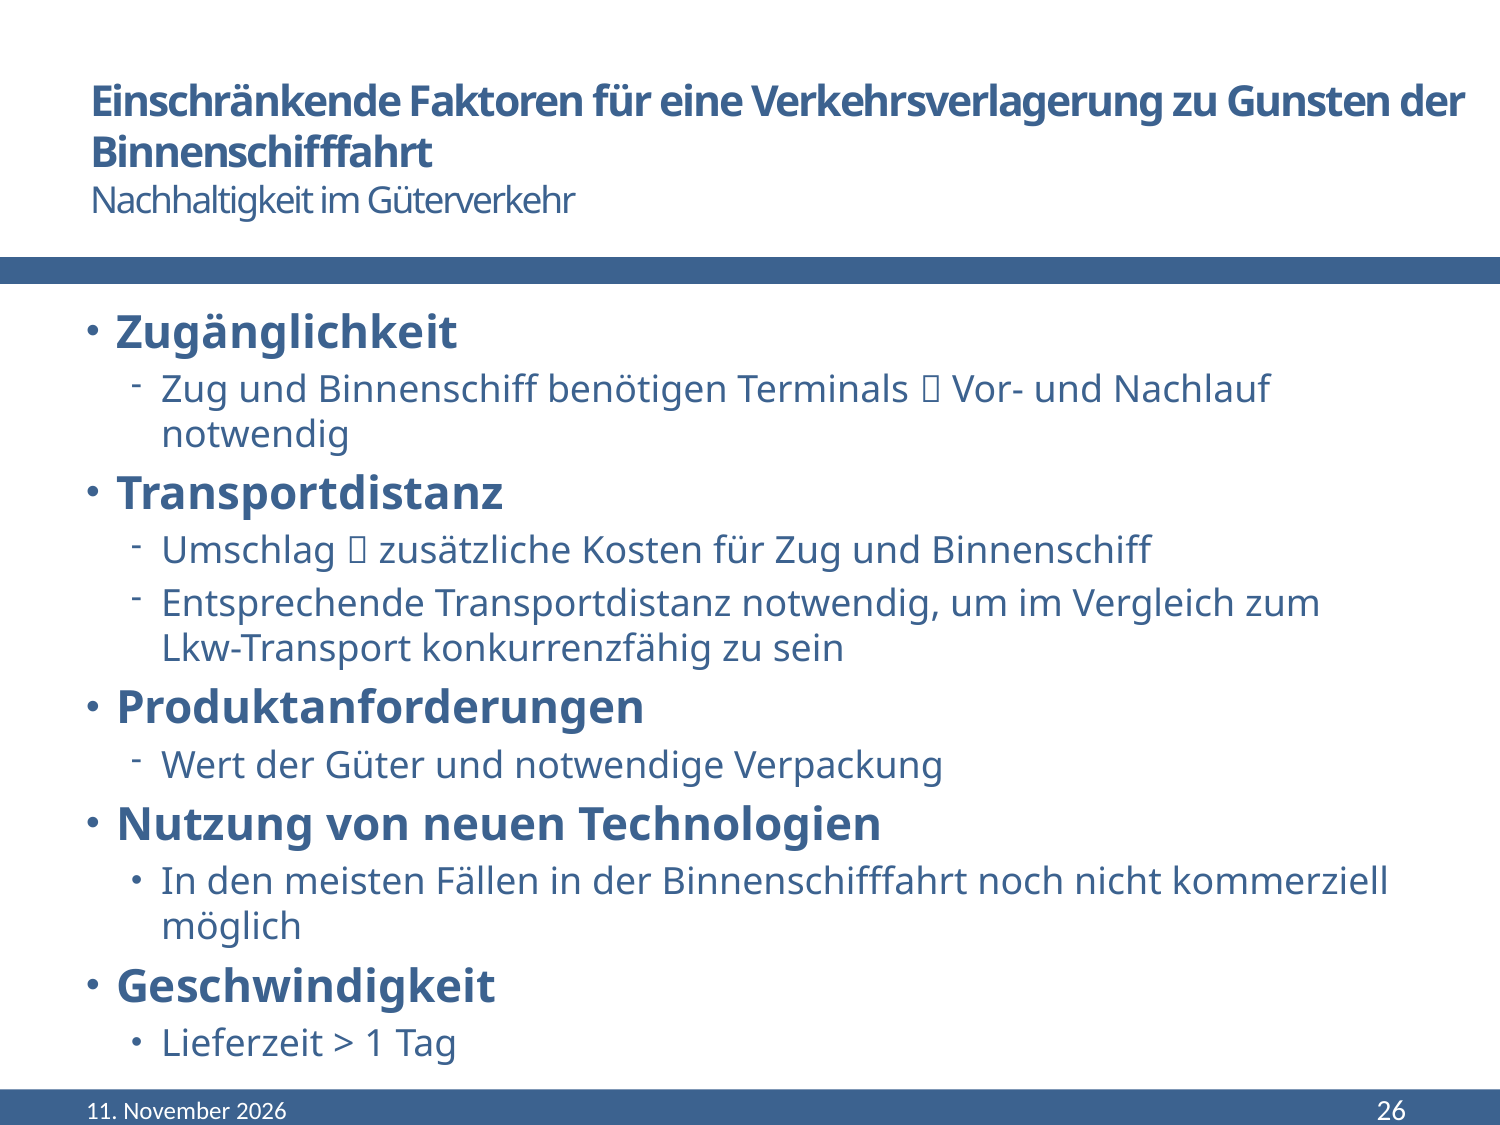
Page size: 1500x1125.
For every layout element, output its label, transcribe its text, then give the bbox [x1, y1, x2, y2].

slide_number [71, 1082, 547, 1125]
list Zugänglichkeit Zug und Binnenschiff benötigen Terminals  Vor- und Nachlauf notwendig Transportdistanz Umschlag  zusätzliche Kosten für Zug und Binnenschiff Entsprechende Transportdistanz notwendig, um im Vergleich zum Lkw-Transport konkurrenzfähig zu sein Produktanforderungen Wert der Güter und notwendige Verpackung Nutzung von neuen Technologien In den meisten Fällen in der Binnenschifffahrt noch nicht kommerziell möglich Geschwindigkeit Lieferzeit > 1 Tag [71, 295, 1422, 1079]
slide_number 26 [1246, 1082, 1422, 1125]
title Einschränkende Faktoren für eine Verkehrsverlagerung zu Gunsten der Binnenschifffahrt Nachhaltigkeit im Güterverkehr [75, 66, 1483, 229]
